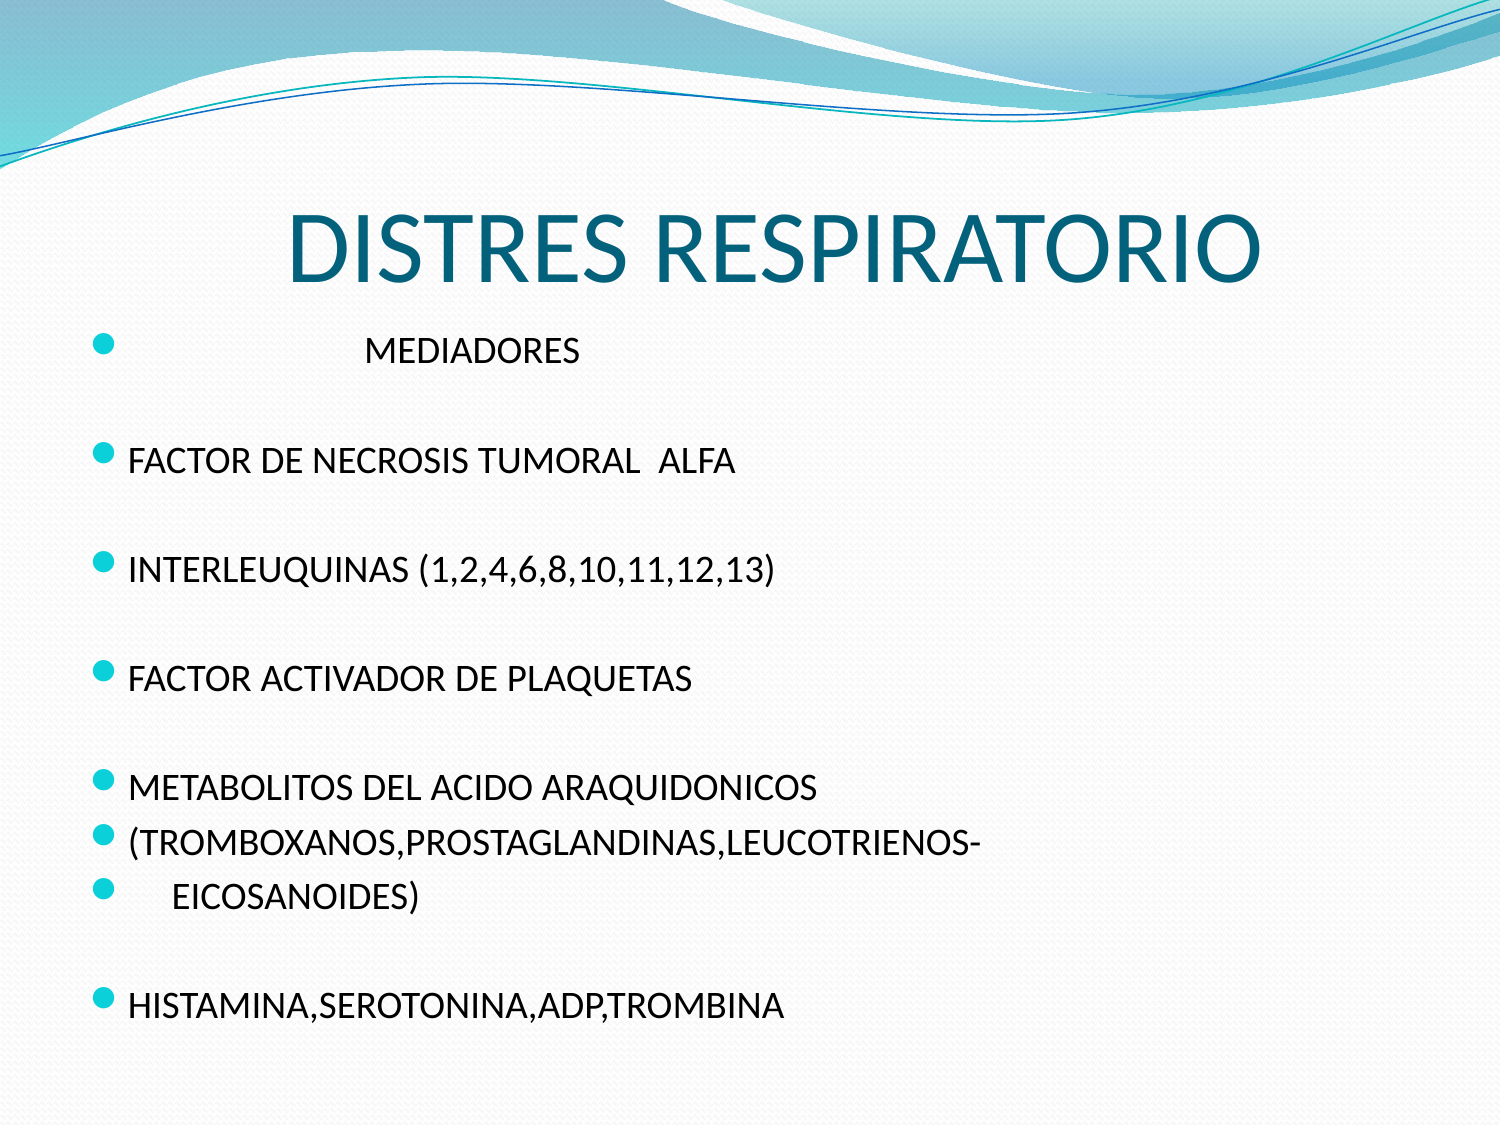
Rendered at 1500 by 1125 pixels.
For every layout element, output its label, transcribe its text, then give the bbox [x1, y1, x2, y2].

list MEDIADORES FACTOR DE NECROSIS TUMORAL ALFA INTERLEUQUINAS (1,2,4,6,8,10,11,12,13) FACTOR ACTIVADOR DE PLAQUETAS METABOLITOS DEL ACIDO ARAQUIDONICOS (TROMBOXANOS,PROSTAGLANDINAS,LEUCOTRIENOS- EICOSANOIDES) HISTAMINA,SEROTONINA,ADP,TROMBINA [75, 317, 1425, 1038]
title DISTRES RESPIRATORIO [75, 115, 1425, 303]
